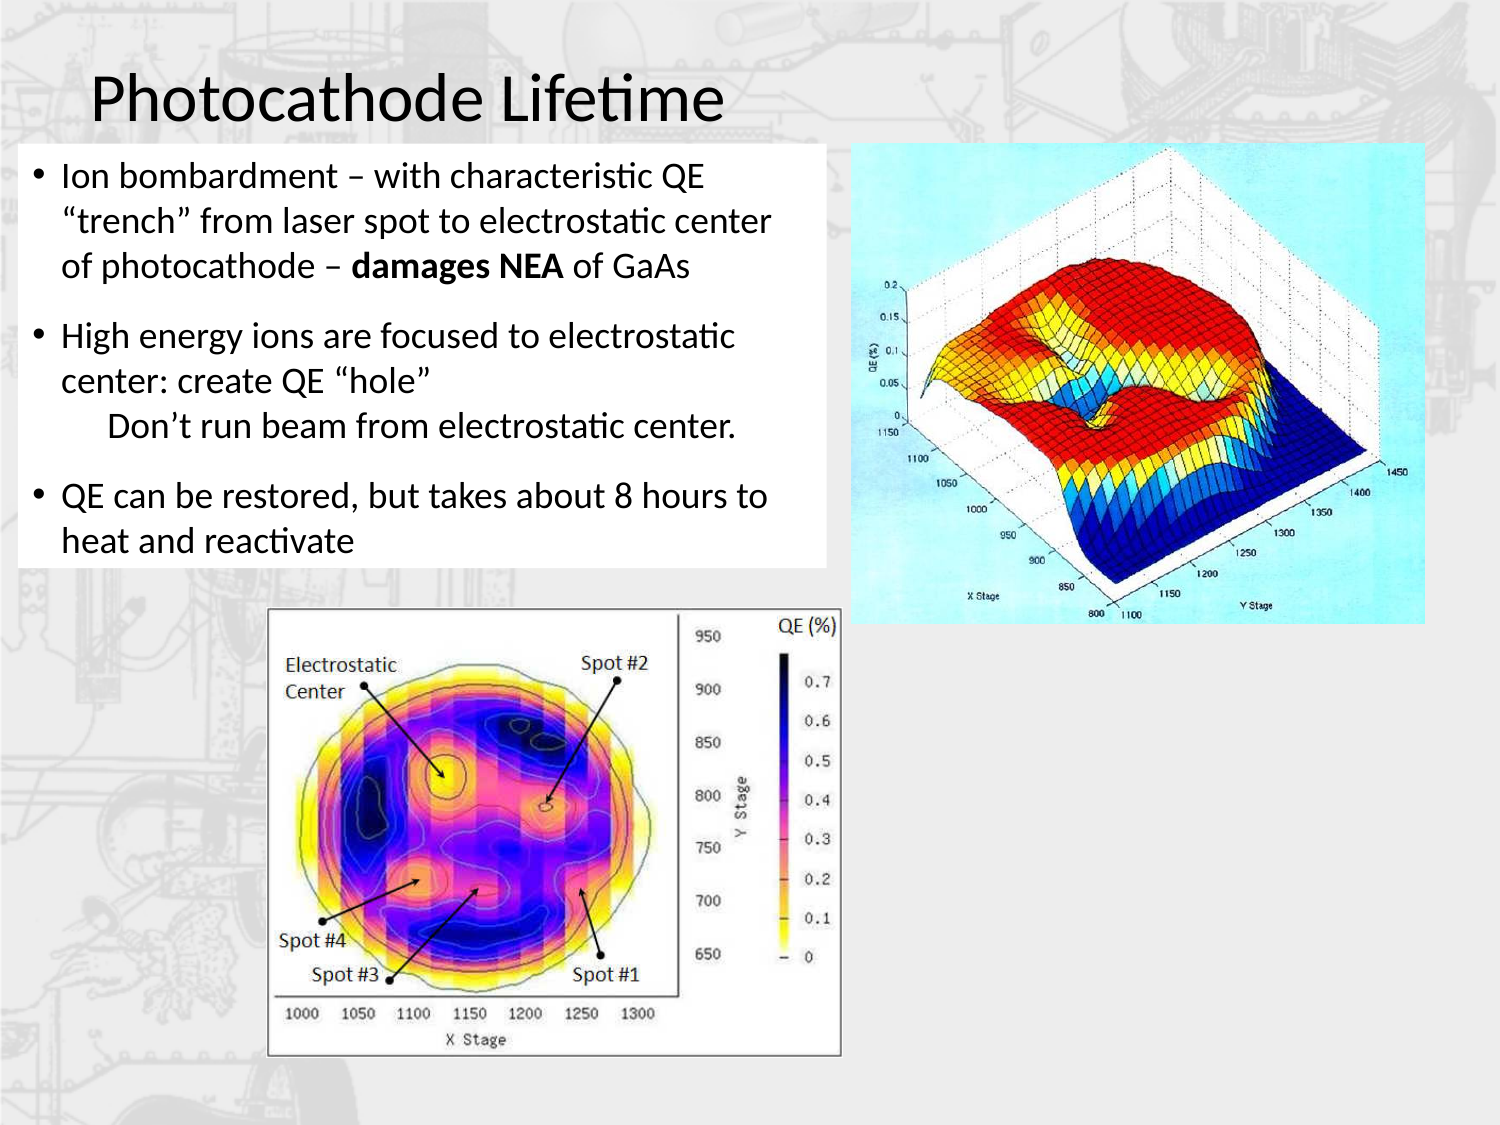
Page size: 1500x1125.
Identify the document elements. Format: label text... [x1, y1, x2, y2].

text_box Ion bombardment – with characteristic QE “trench” from laser spot to electrostatic center of photocathode – damages NEA of GaAs High energy ions are focused to electrostatic center: create QE “hole” Don’t run beam from electrostatic center. QE can be restored, but takes about 8 hours to heat and reactivate [17, 143, 827, 569]
picture [266, 607, 843, 1059]
picture [851, 143, 1426, 624]
title Photocathode Lifetime [75, 45, 1425, 144]
